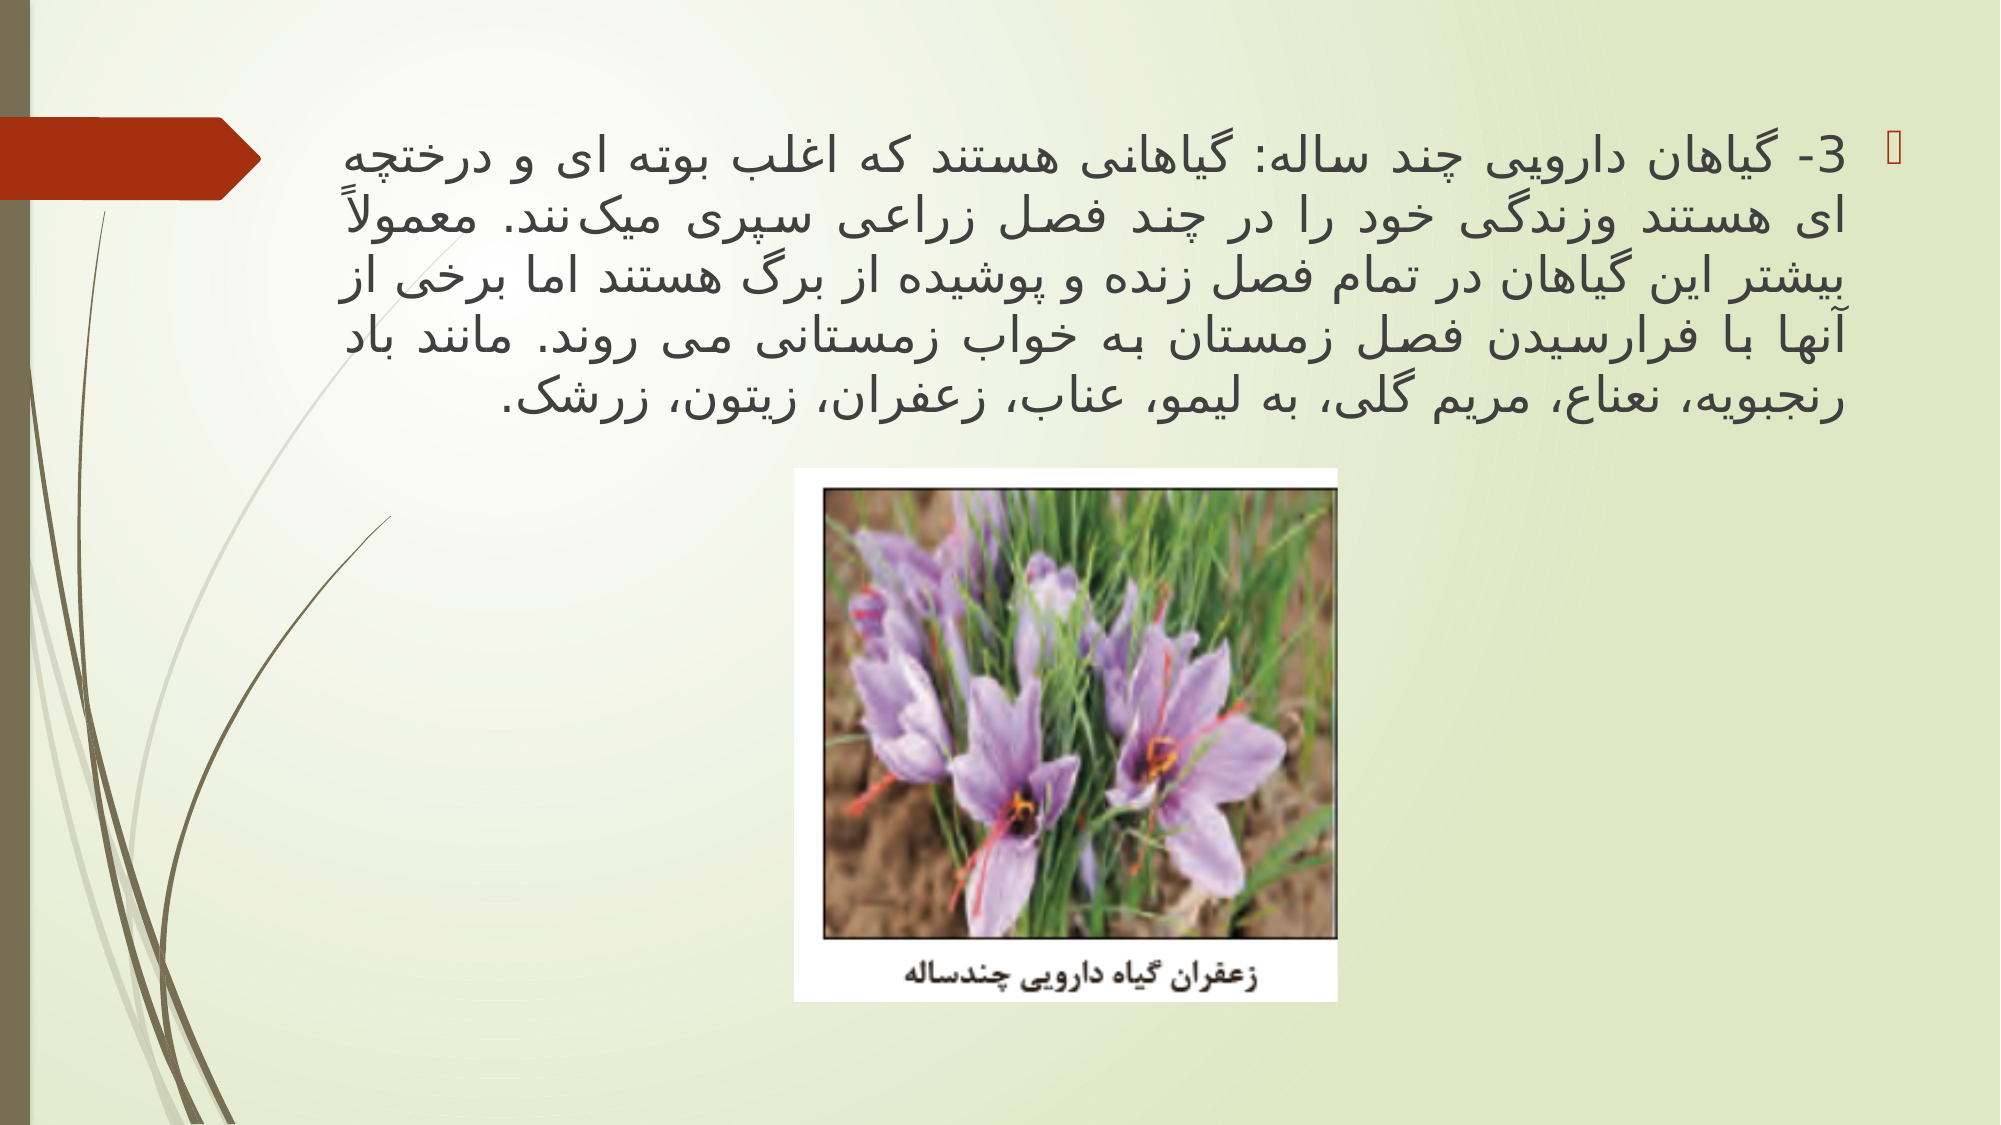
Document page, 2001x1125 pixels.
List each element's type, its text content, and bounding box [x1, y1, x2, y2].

list 3- گیاهان دارویی چند ساله: گیاهانی هستند که اغلب بوته ای و درختچه ای هستند وزندگی خود را در چند فصل زراعی سپری میک نند. معمولاً بیشتر این گیاهان در تمام فصل زنده و پوشیده از برگ هستند اما برخی از آنها با فرارسیدن فصل زمستان به خواب زمستانی می روند. مانند باد رنجبویه، نعناع، مریم گلی، به لیمو، عناب، زعفران، زیتون، زرشک. [324, 115, 1919, 735]
picture [793, 468, 1338, 1002]
